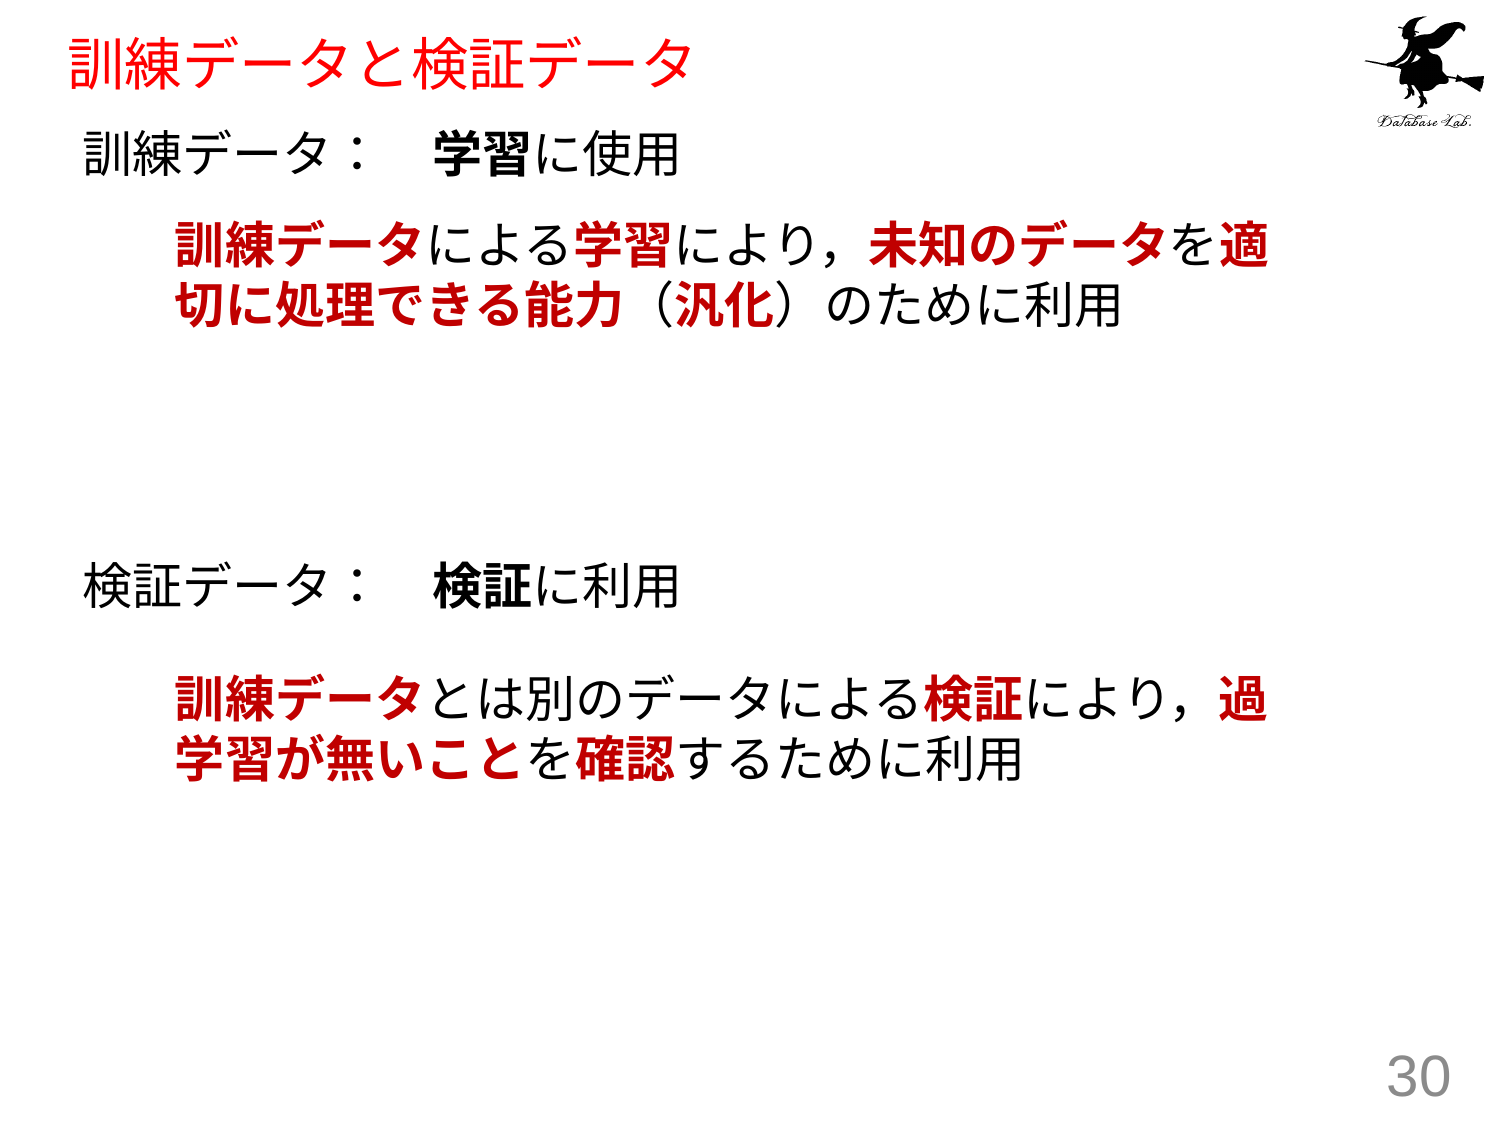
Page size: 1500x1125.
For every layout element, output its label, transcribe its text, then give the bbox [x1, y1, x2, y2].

title 訓練データと検証データ [52, 28, 1441, 106]
text_box 検証データ： 検証に利用 [67, 546, 1456, 802]
text_box 訓練データによる学習により，未知のデータを適切に処理できる能力（汎化）のために利用 [160, 206, 1334, 342]
picture [1362, 14, 1486, 130]
slide_number 30 [1129, 1042, 1467, 1103]
list 訓練データ： 学習に使用 [67, 115, 1456, 275]
text_box 訓練データとは別のデータによる検証により，過学習が無いことを確認するために利用 [160, 660, 1334, 795]
